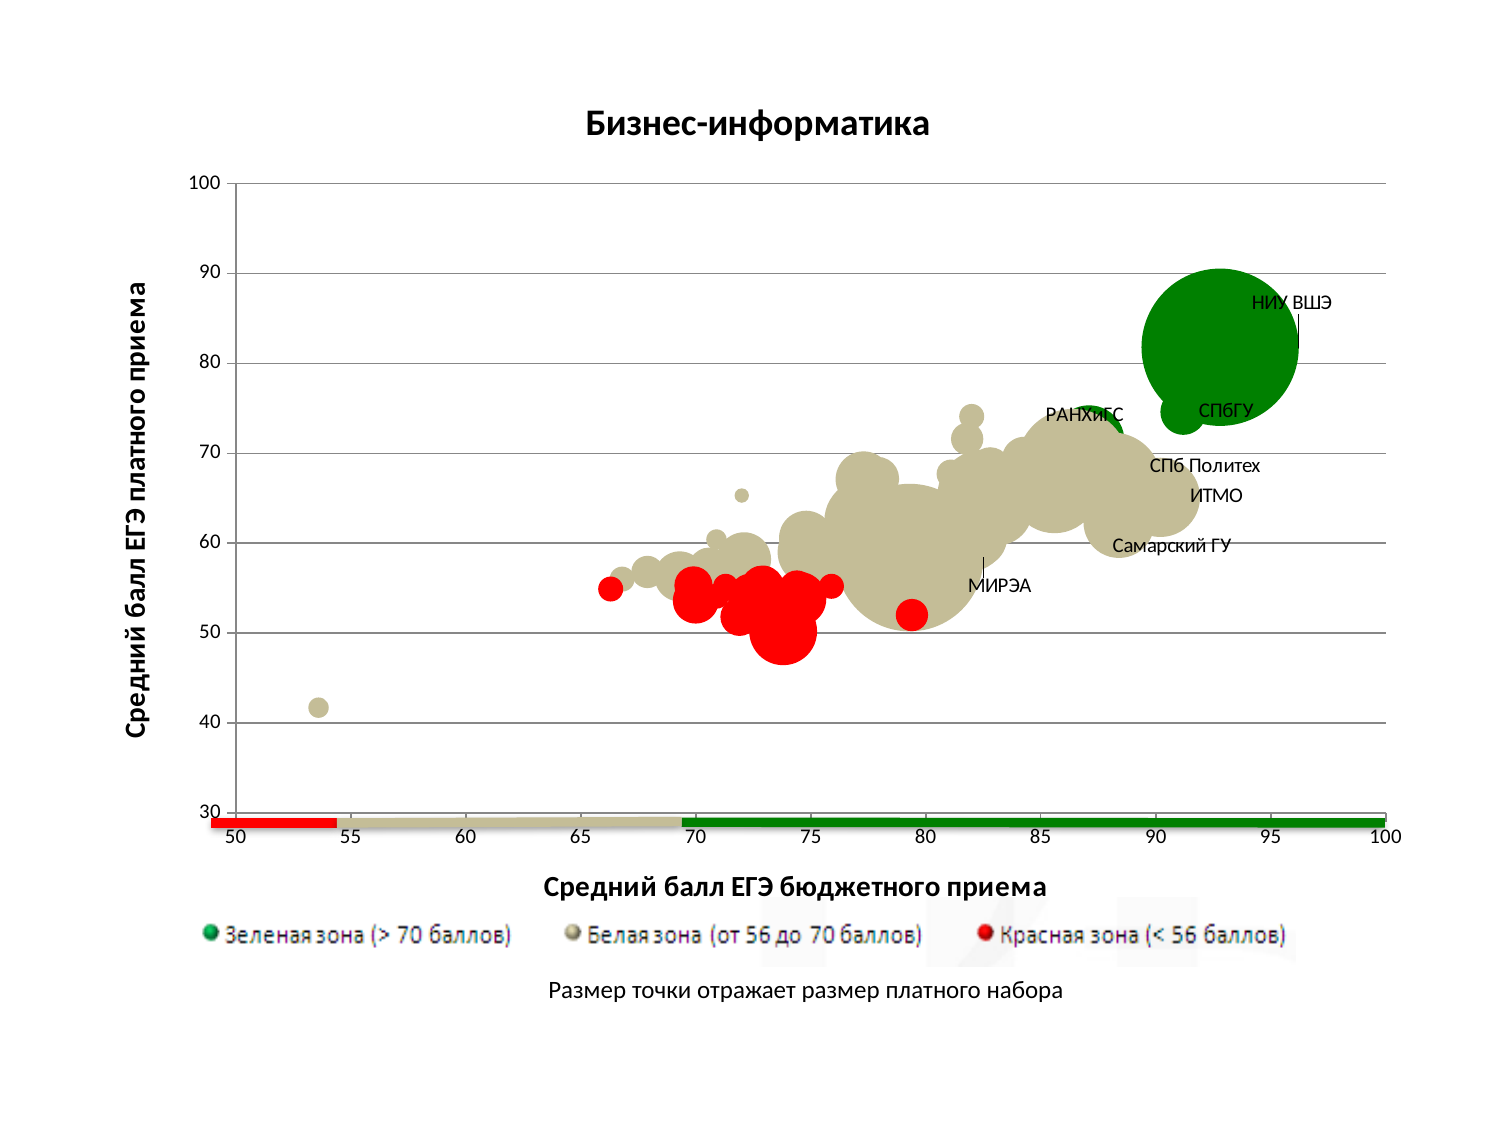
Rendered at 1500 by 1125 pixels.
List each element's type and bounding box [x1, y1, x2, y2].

text_box [87, 70, 1430, 1028]
